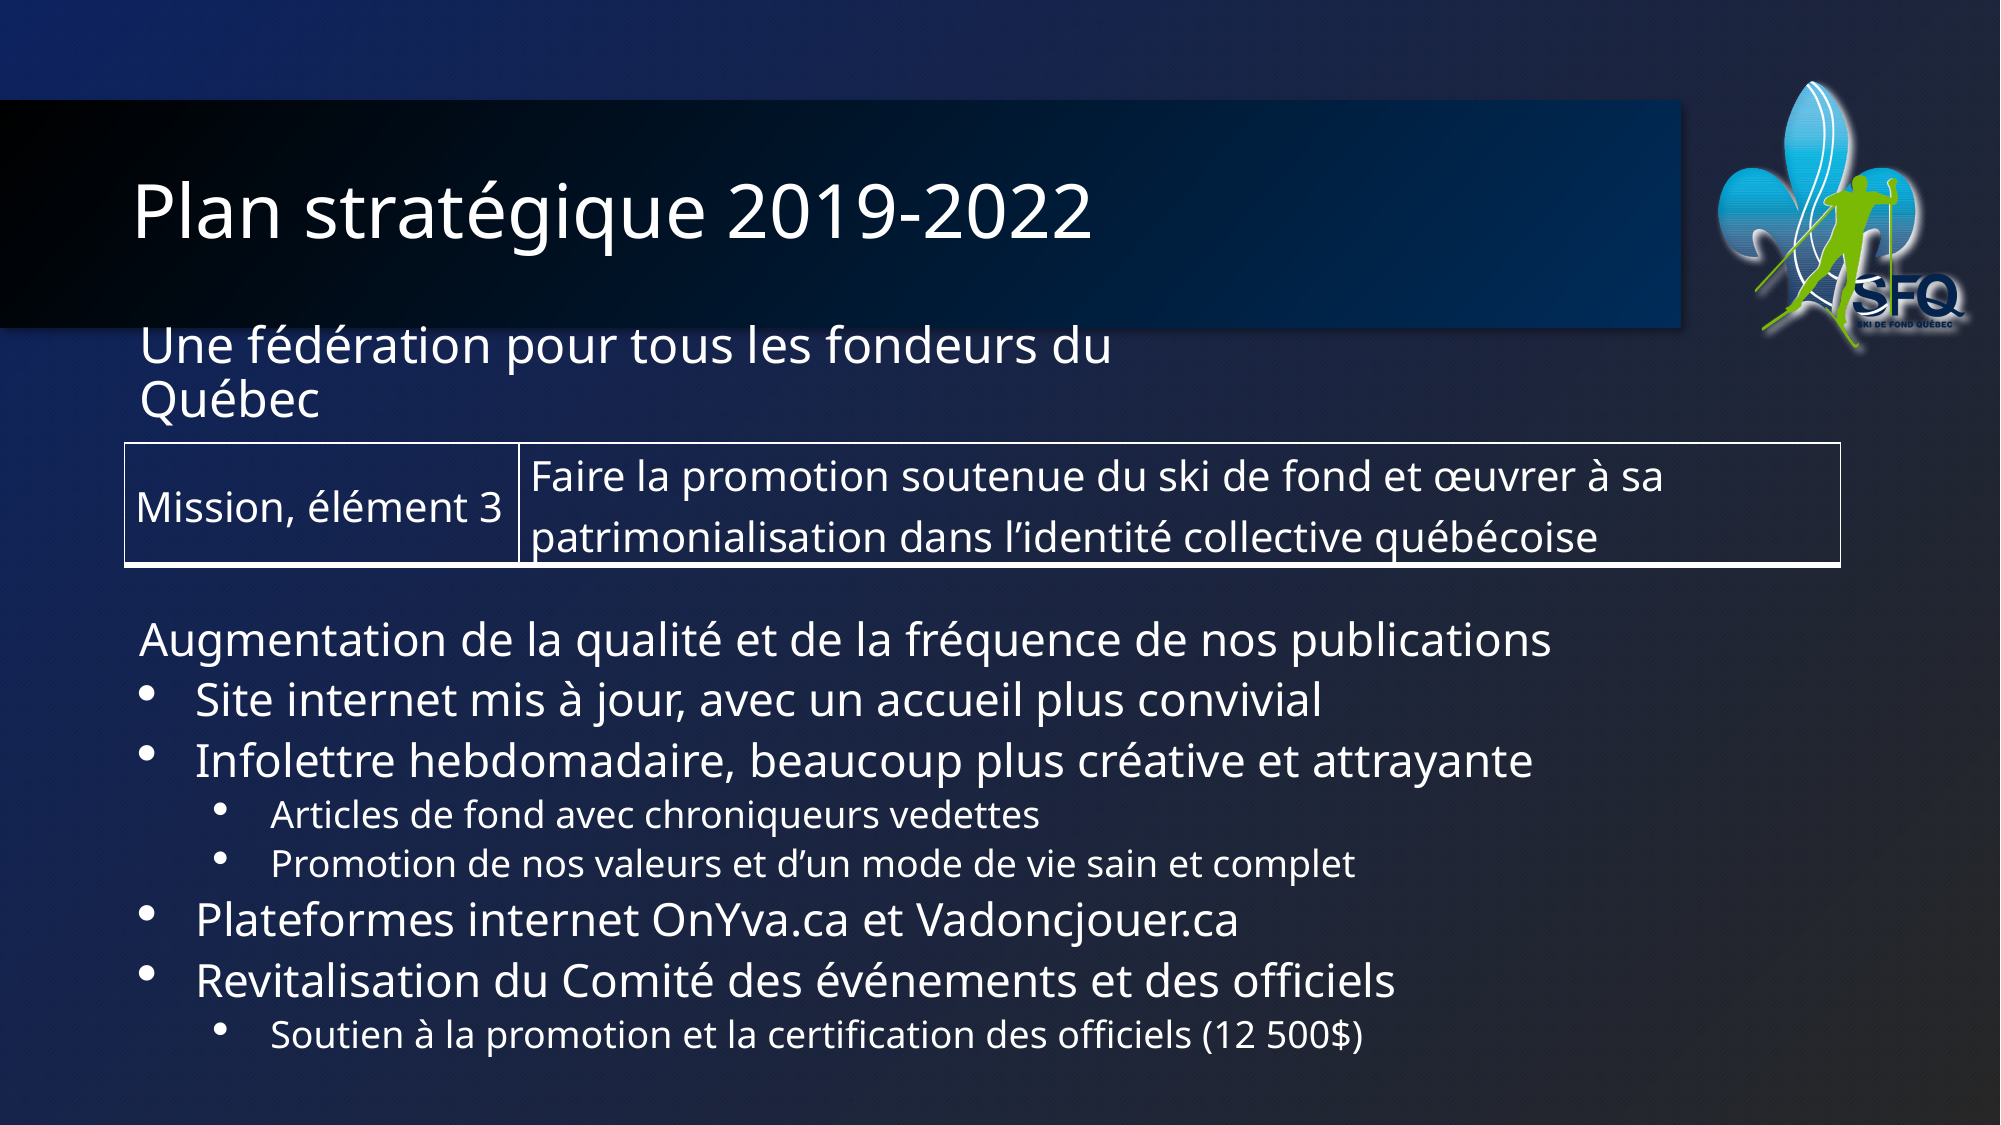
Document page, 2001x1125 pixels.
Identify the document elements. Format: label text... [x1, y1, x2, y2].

text_box Une fédération pour tous les fondeurs du Québec [124, 325, 1277, 423]
table_header Mission, élément 3 [125, 444, 518, 562]
picture [1717, 81, 1965, 348]
table_header Faire la promotion soutenue du ski de fond et œuvrer à sa patrimonialisation dans l’identité collective québécoise [520, 444, 1840, 562]
text_box Augmentation de la qualité et de la fréquence de nos publications Site internet mis à jour, avec un accueil plus convivial Infolettre hebdomadaire, beaucoup plus créative et attrayante Articles de fond avec chroniqueurs vedettes Promotion de nos valeurs et d’un mode de vie sain et complet Plateformes internet OnYva.ca et Vadoncjouer.ca Revitalisation du Comité des événements et des officiels Soutien à la promotion et la certification des officiels (12 500$) [124, 597, 1898, 1086]
text_box Plan stratégique 2019-2022 [0, 100, 1681, 328]
picture [1818, 154, 1823, 174]
